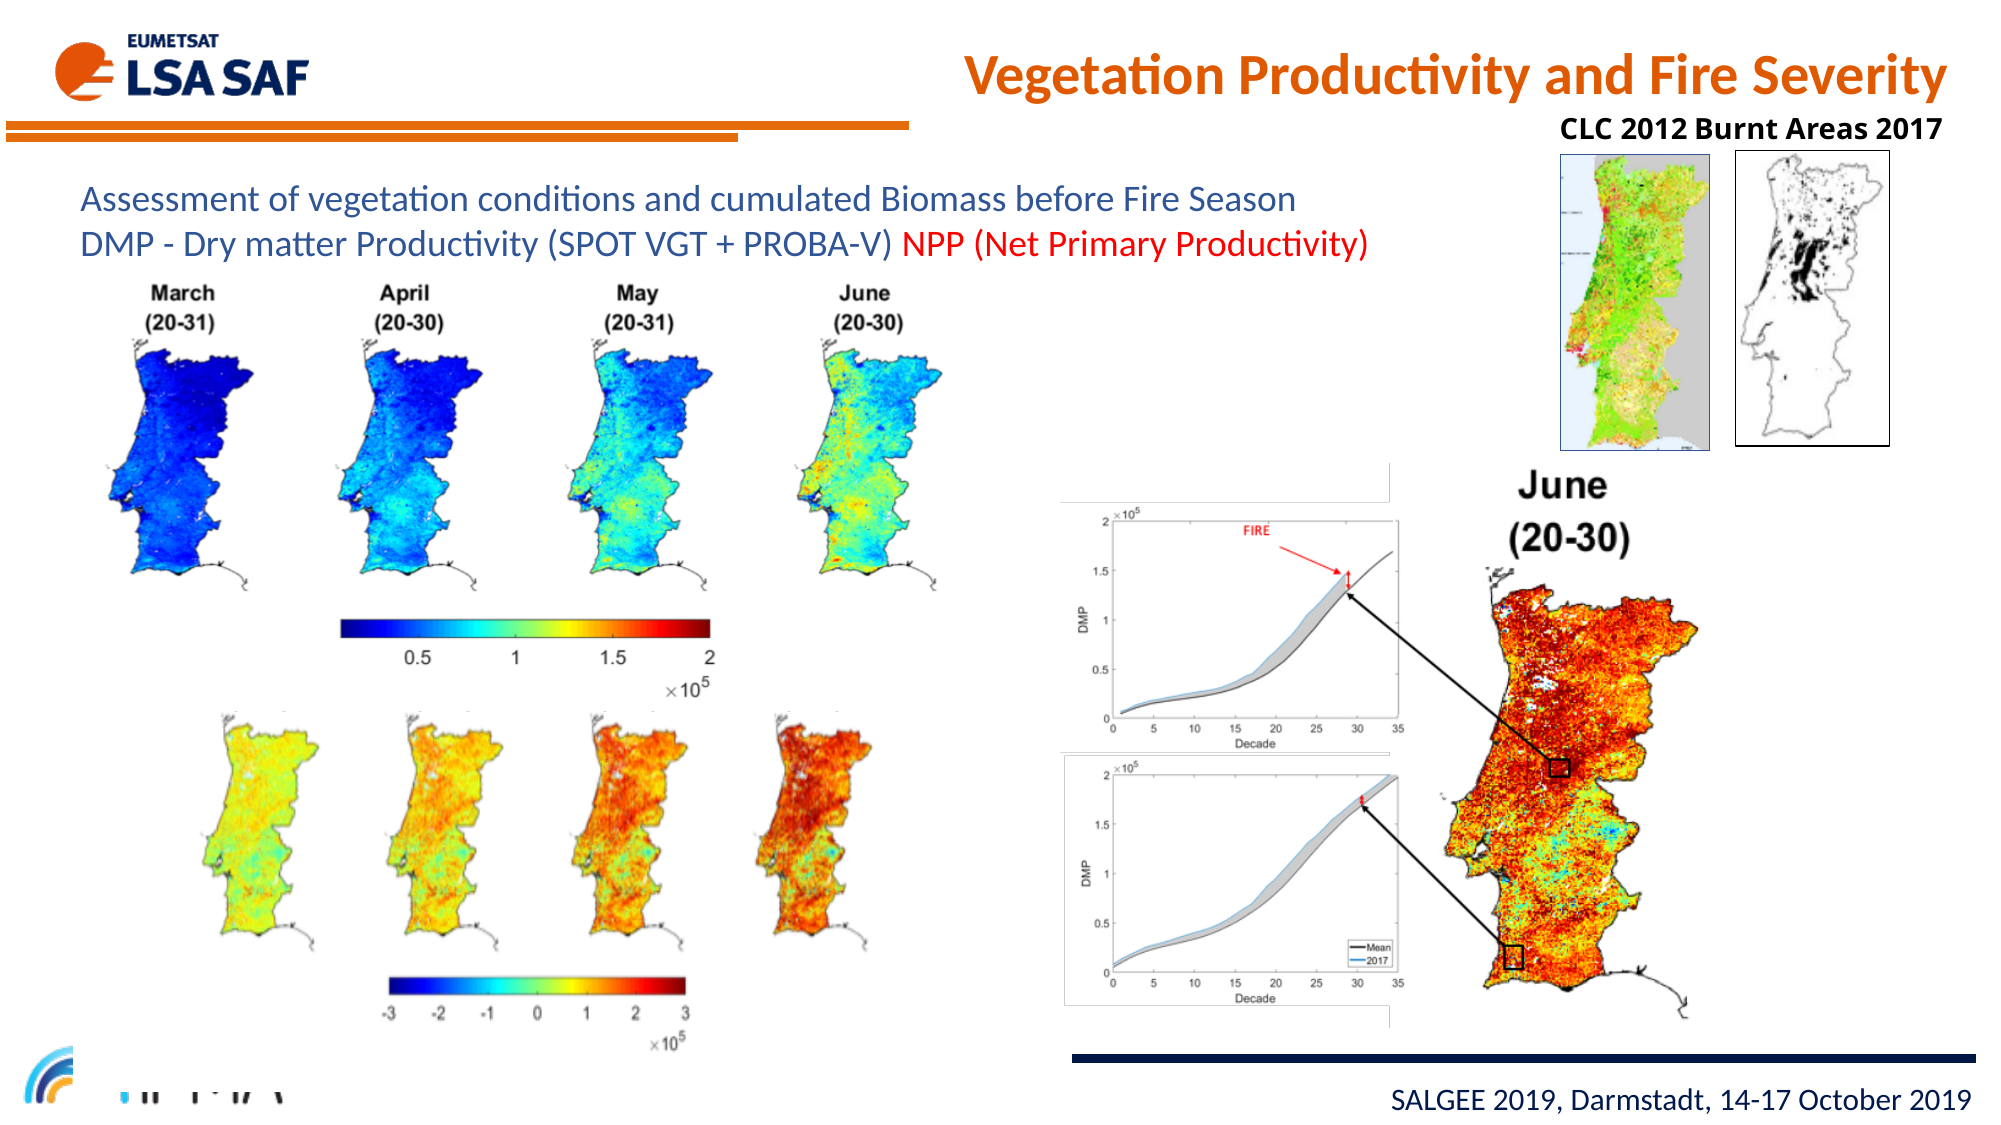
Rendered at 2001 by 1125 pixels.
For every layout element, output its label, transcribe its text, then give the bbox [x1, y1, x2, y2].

picture [13, 264, 969, 1113]
picture [1060, 463, 1725, 1028]
text_box [209, 0, 219, 89]
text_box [1553, 102, 1937, 451]
text_box Vegetation Productivity and Fire Severity [659, 28, 1977, 114]
picture [30, 8, 337, 121]
text_box SALGEE 2019, Darmstadt, 14-17 October 2019 [1368, 1071, 1988, 1125]
